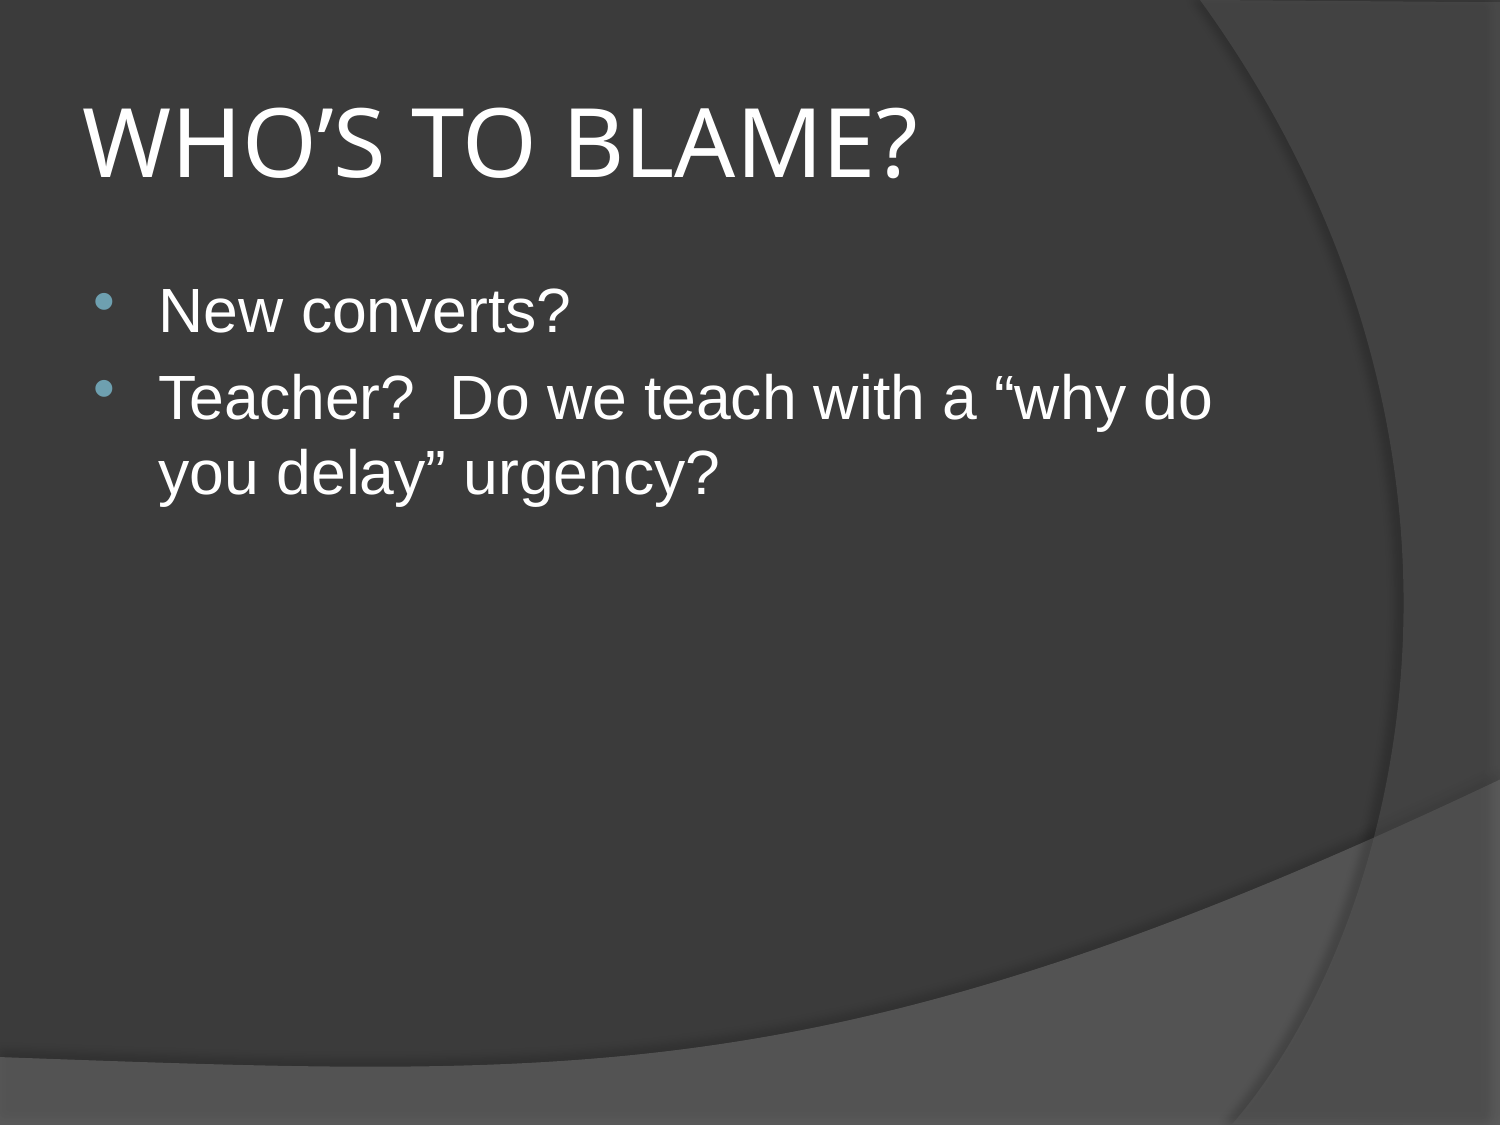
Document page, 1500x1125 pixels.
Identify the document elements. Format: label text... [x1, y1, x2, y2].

title WHO’S TO BLAME? [75, 45, 1300, 233]
list New converts? Teacher? Do we teach with a “why do you delay” urgency? [75, 262, 1300, 1005]
